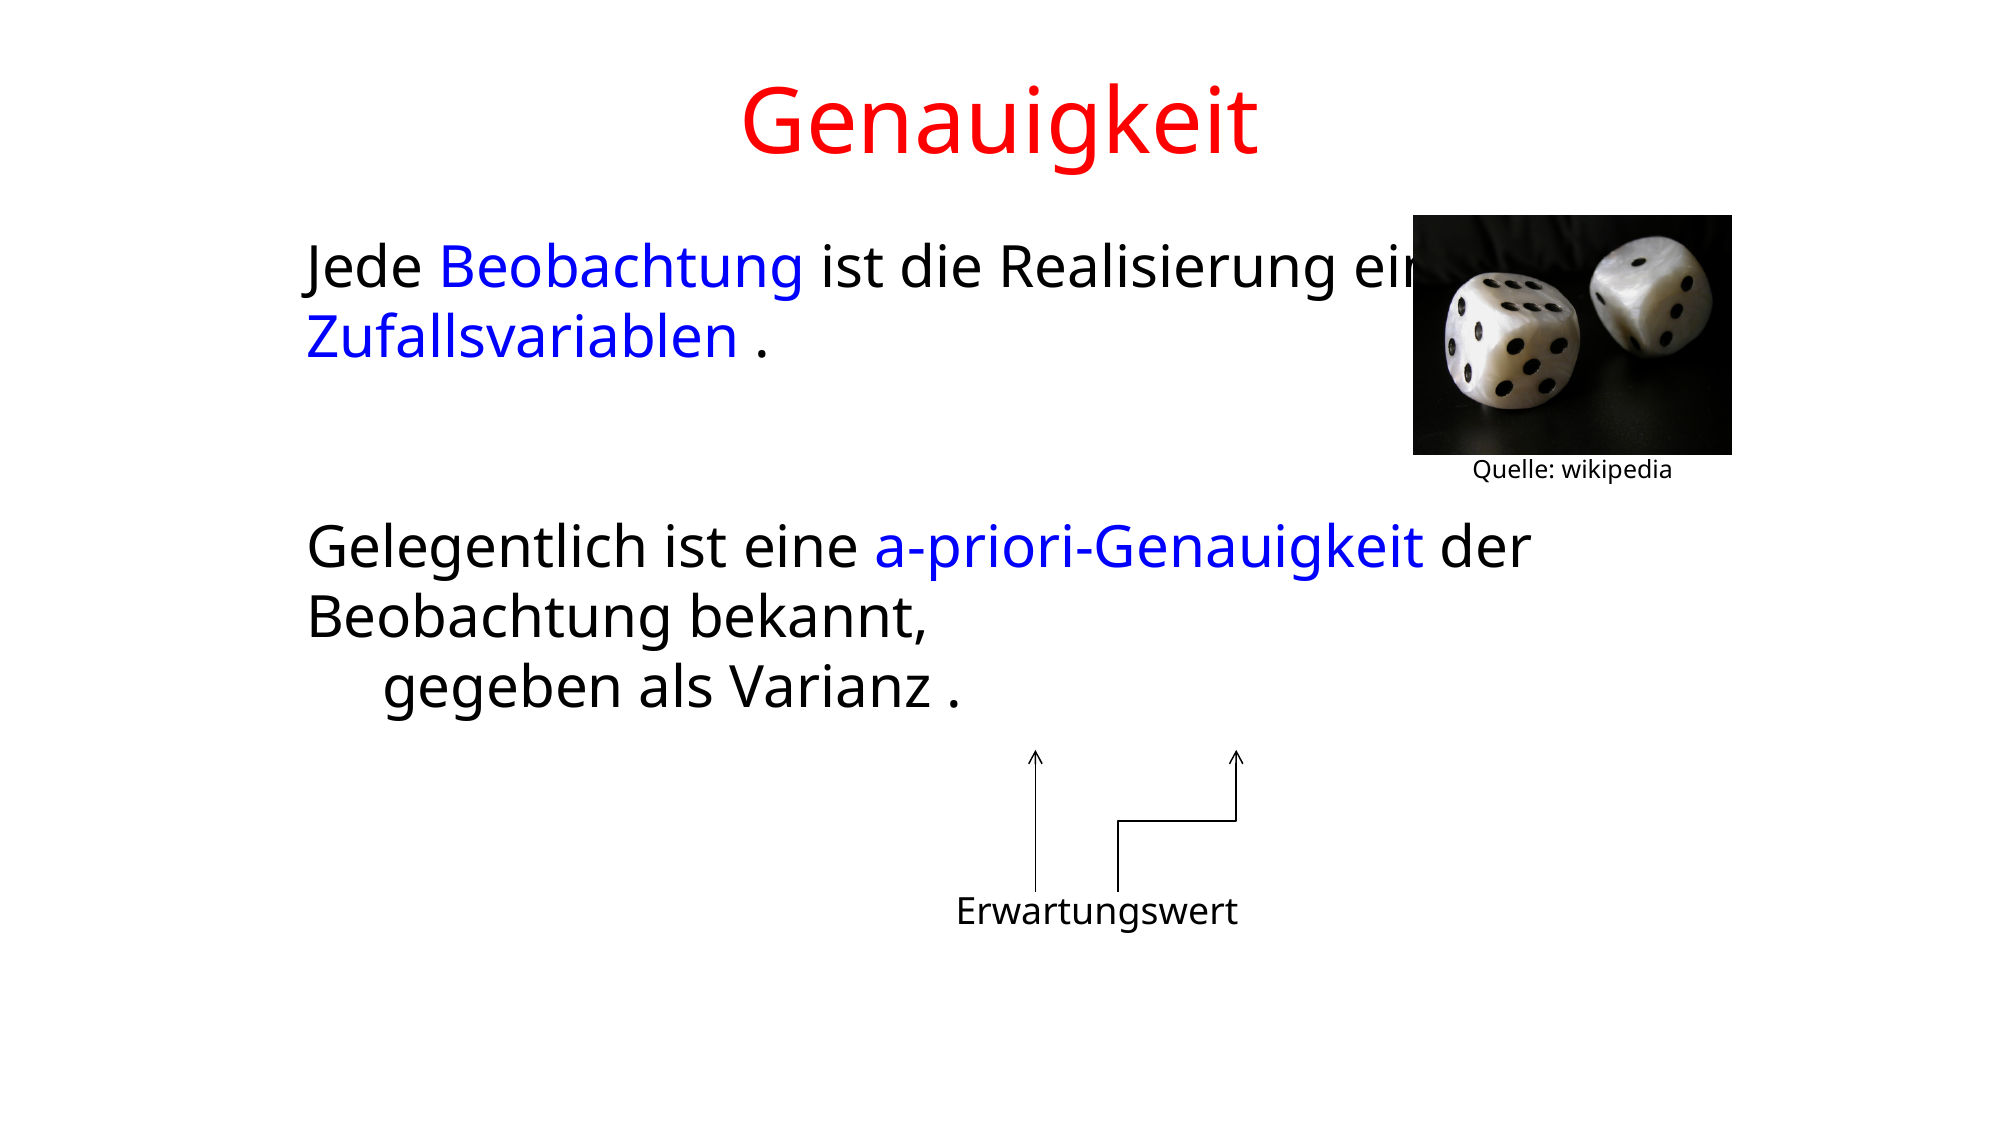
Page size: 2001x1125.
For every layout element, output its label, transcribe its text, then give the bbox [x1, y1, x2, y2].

text_box Erwartungswert [940, 879, 1367, 940]
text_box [1106, 761, 1249, 881]
text_box Quelle: wikipedia [1389, 446, 1756, 491]
text_box Genauigkeit [724, 54, 1276, 180]
picture [1413, 215, 1732, 455]
